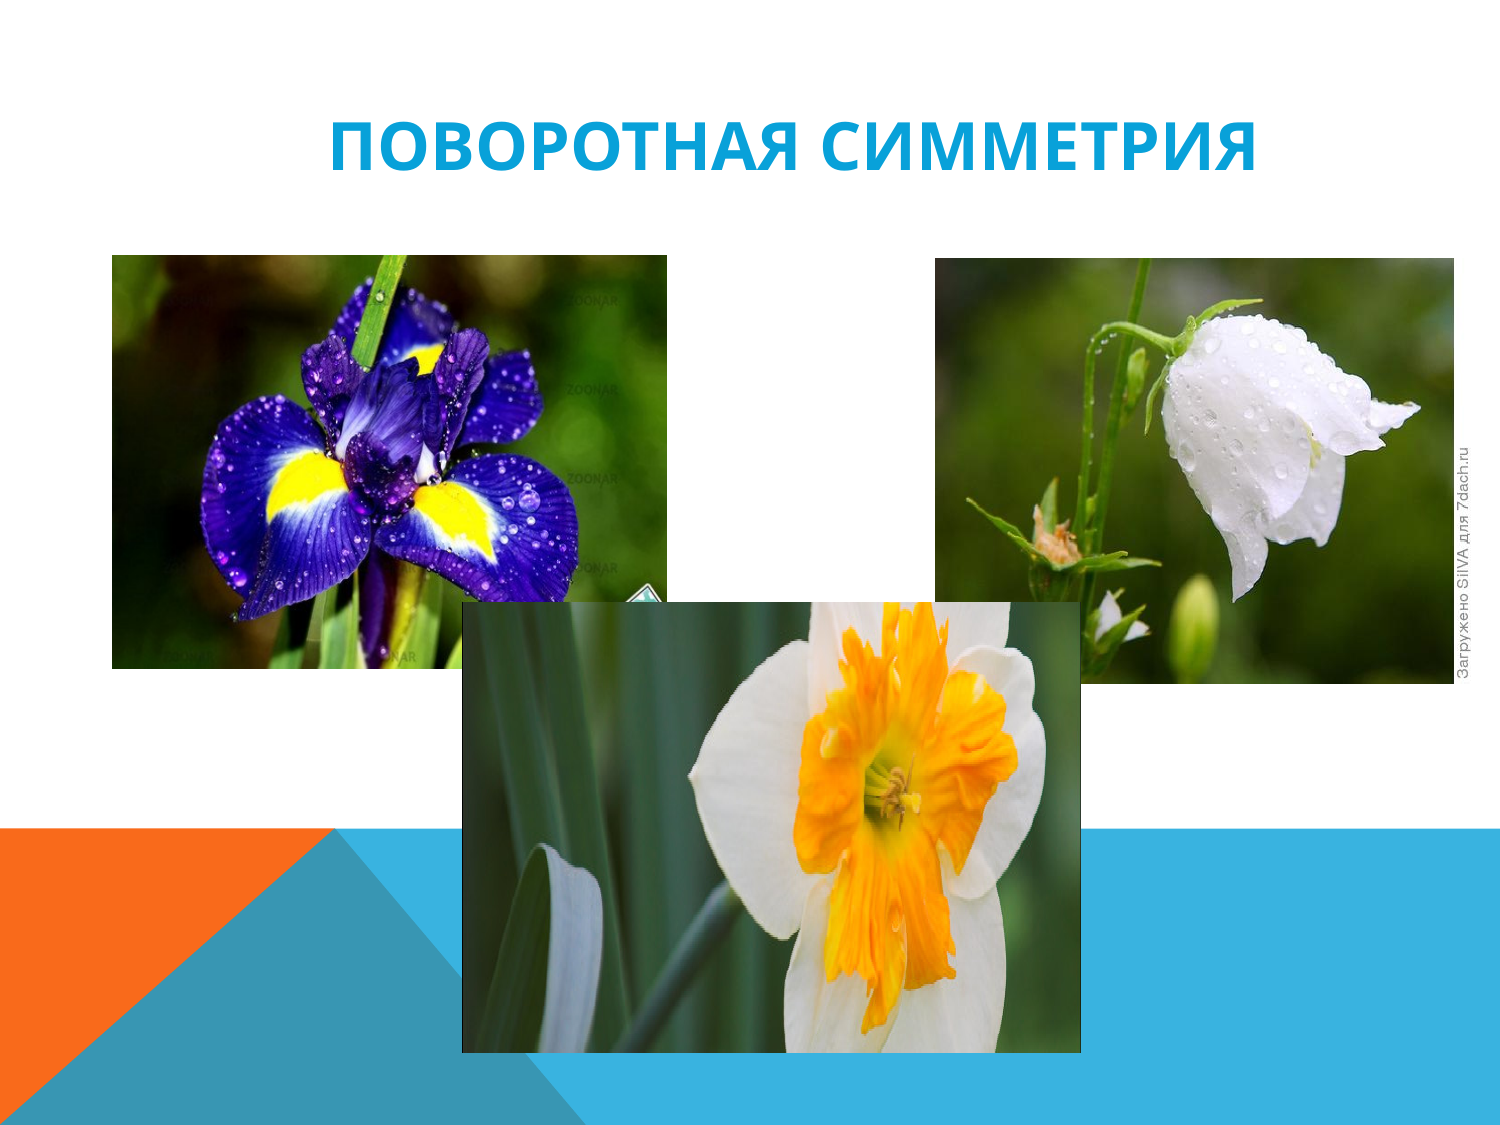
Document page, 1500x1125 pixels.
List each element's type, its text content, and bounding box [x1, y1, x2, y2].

title Поворотная симметрия [312, 90, 1439, 197]
picture [111, 255, 1471, 1053]
